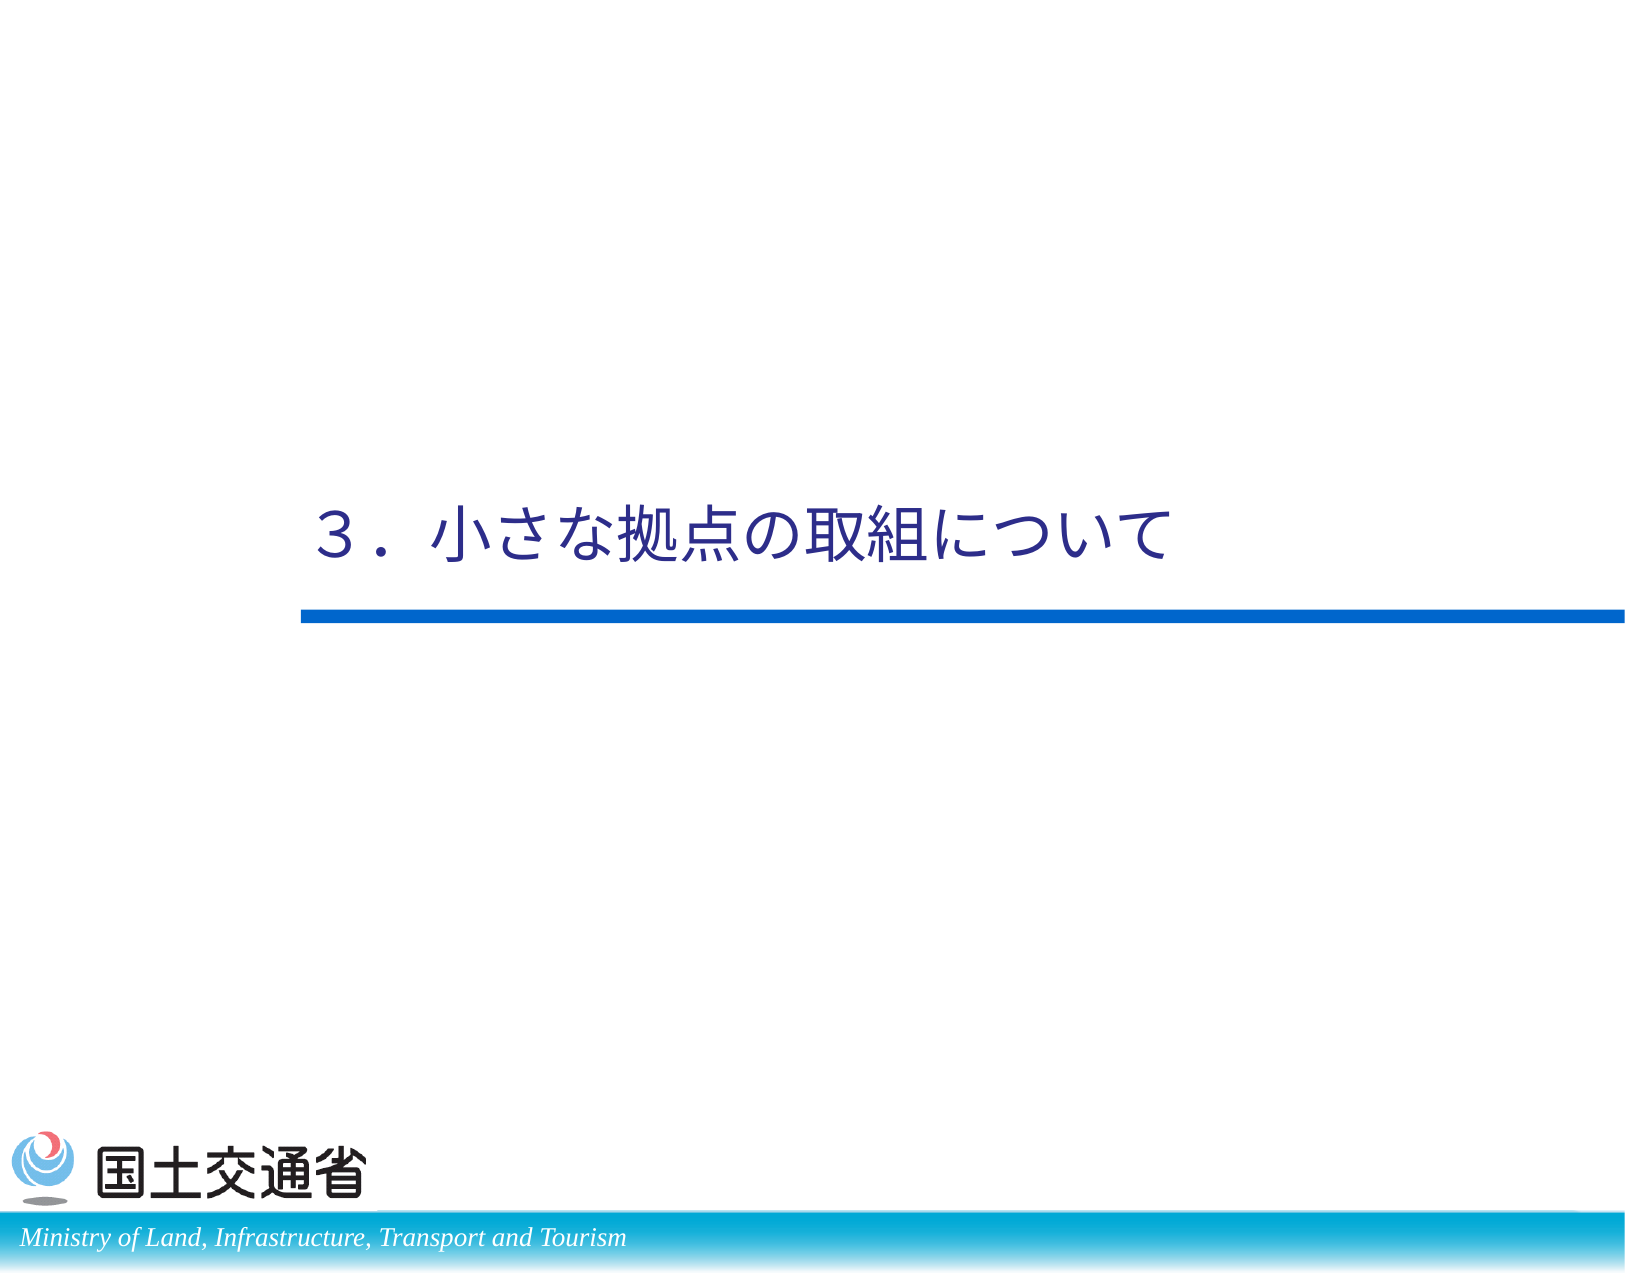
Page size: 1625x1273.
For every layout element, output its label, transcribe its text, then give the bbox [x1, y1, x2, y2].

picture [0, 1228, 1625, 1273]
title ３．小さな拠点の取組について [287, 395, 1625, 670]
